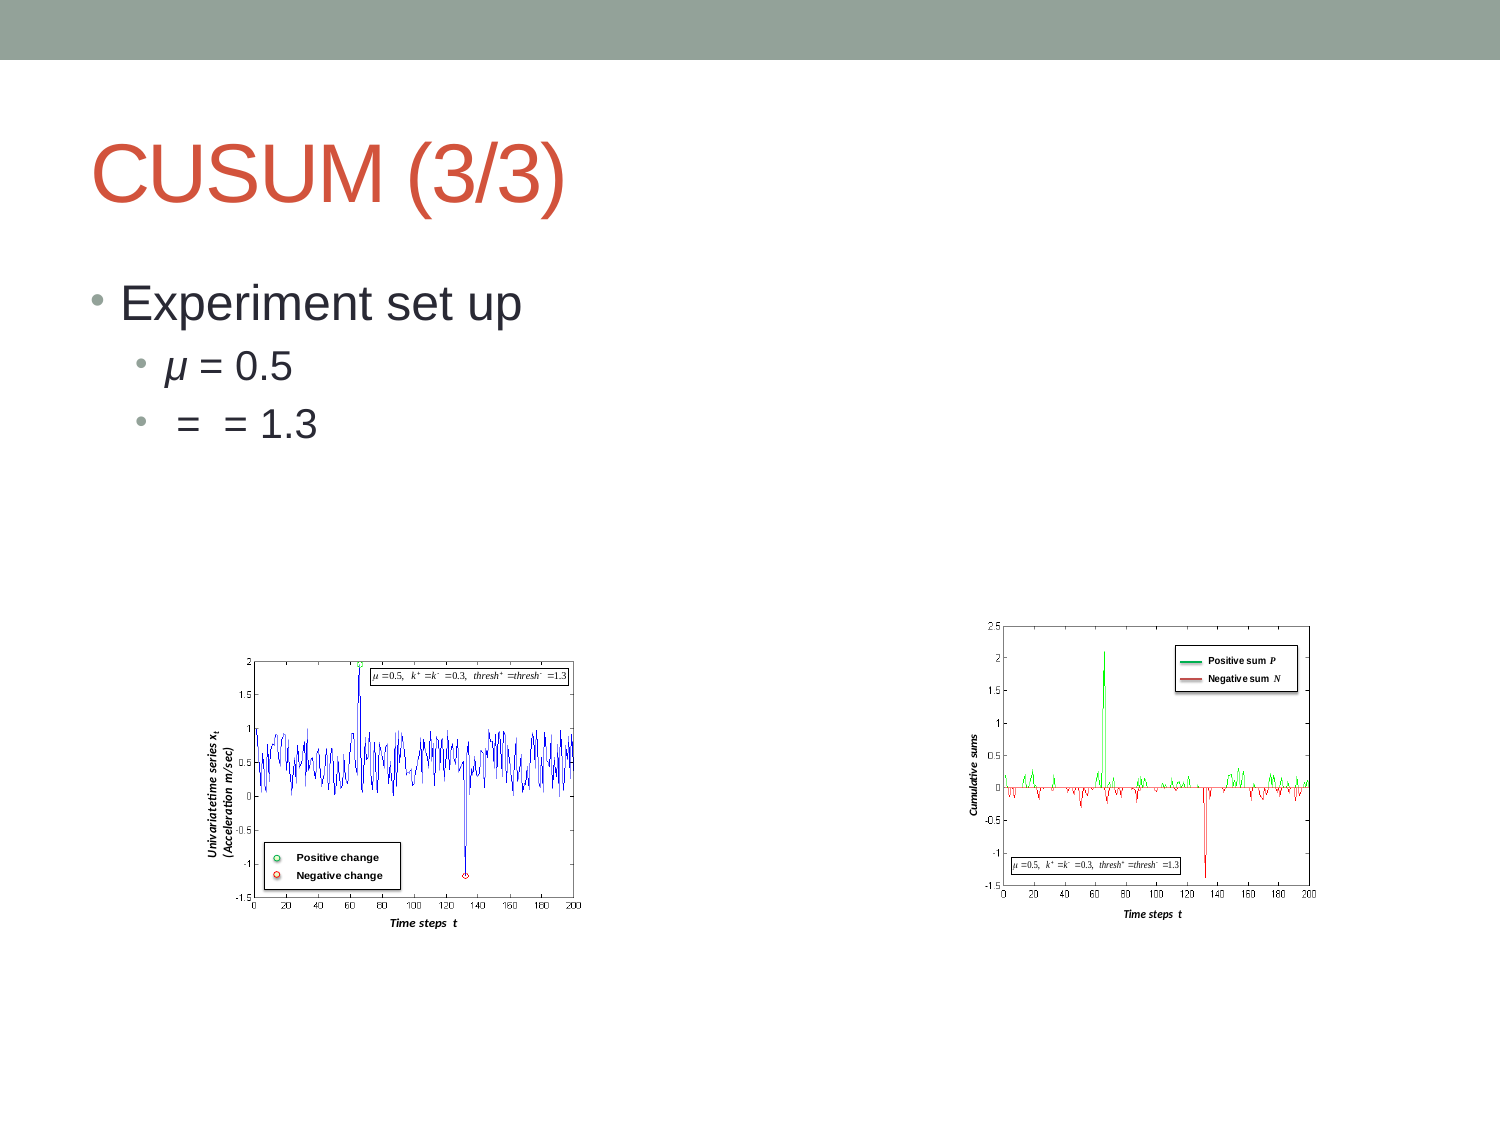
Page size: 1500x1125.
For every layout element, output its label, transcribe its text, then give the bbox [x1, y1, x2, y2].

title CUSUM (3/3) [75, 87, 1425, 250]
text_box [37, 487, 826, 1045]
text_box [812, 487, 1485, 1033]
